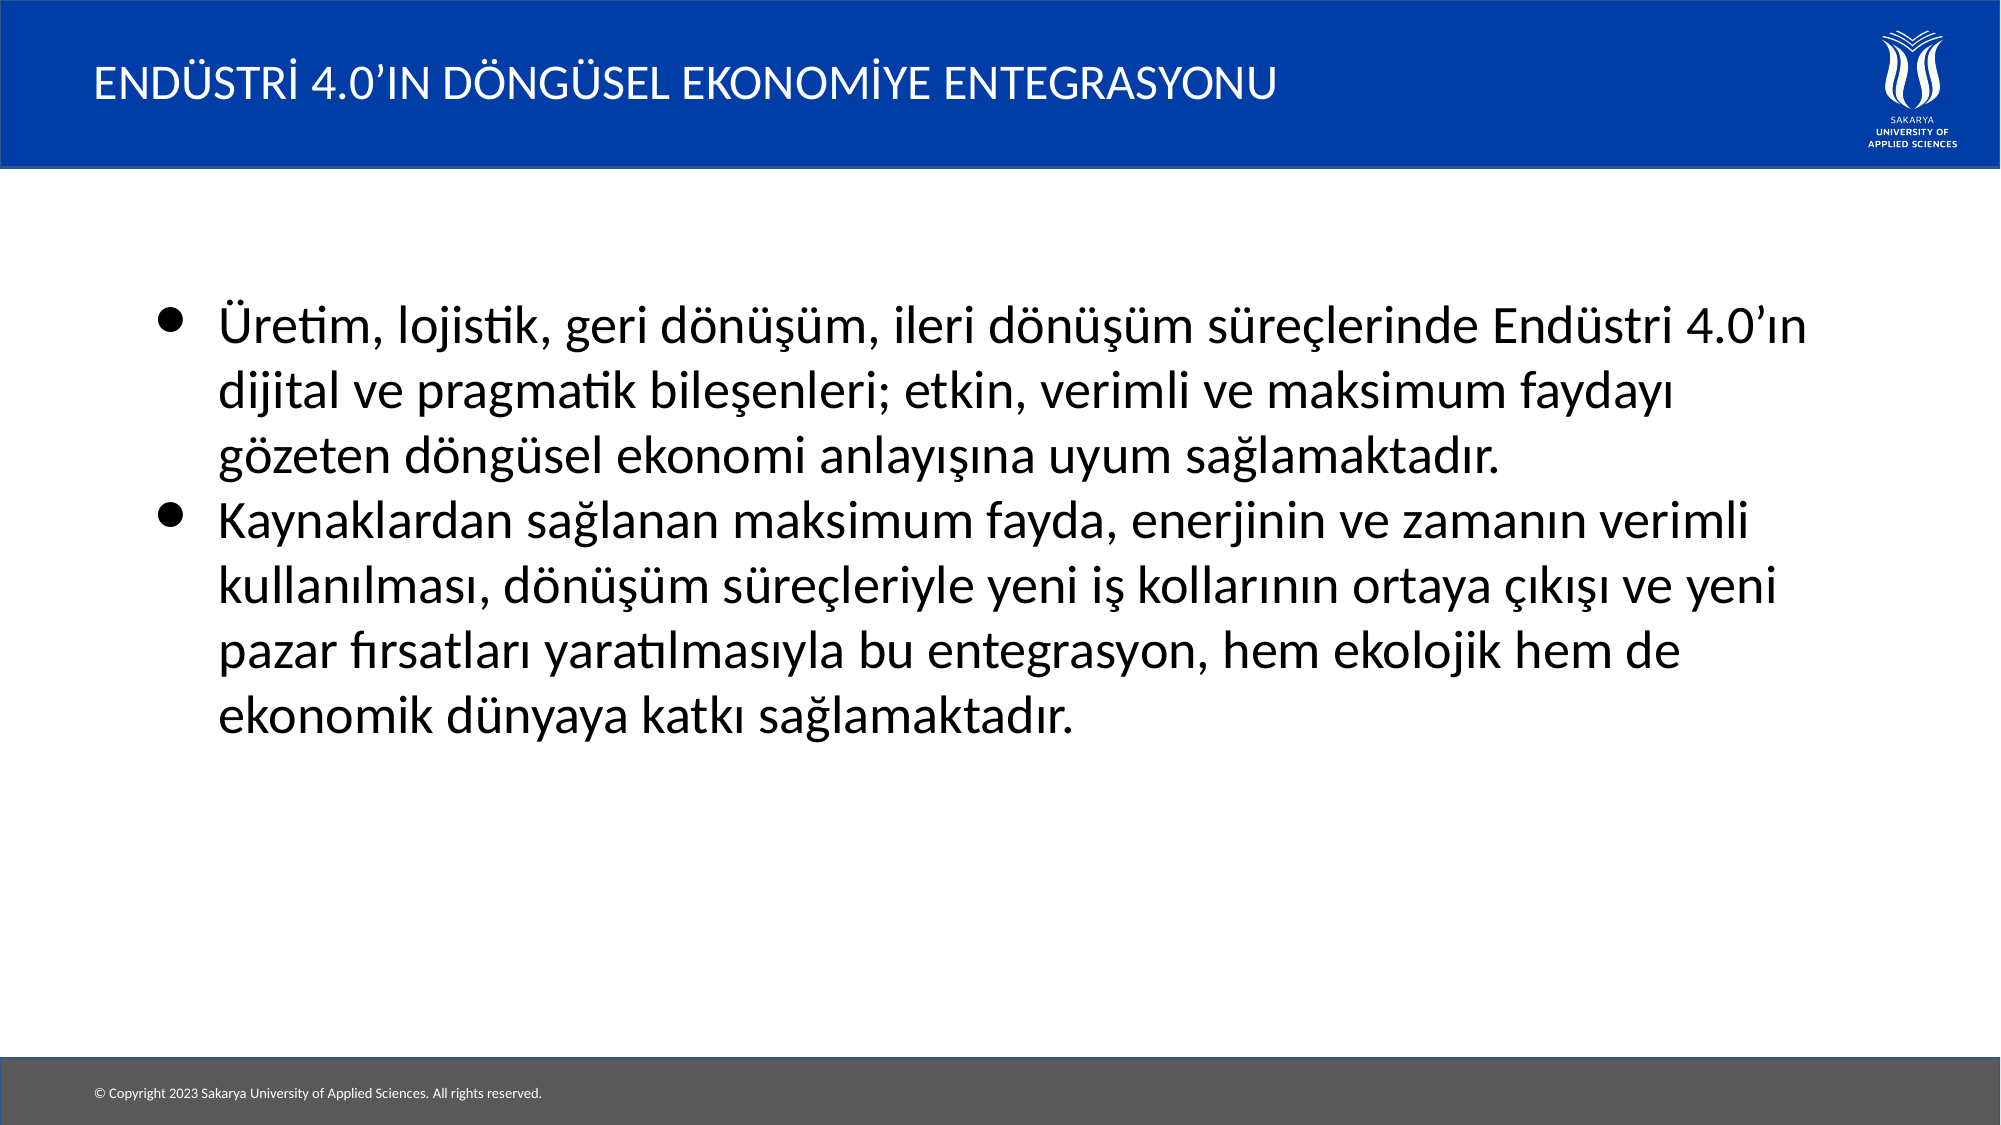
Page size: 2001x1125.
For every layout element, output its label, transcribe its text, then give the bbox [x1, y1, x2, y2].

title ENDÜSTRİ 4.0’IN DÖNGÜSEL EKONOMİYE ENTEGRASYONU [78, 29, 1734, 139]
picture [1825, 1, 2000, 177]
text_box Üretim, lojistik, geri dönüşüm, ileri dönüşüm süreçlerinde Endüstri 4.0’ın dijital ve pragmatik bileşenleri; etkin, verimli ve maksimum faydayı gözeten döngüsel ekonomi anlayışına uyum sağlamaktadır. Kaynaklardan sağlanan maksimum fayda, enerjinin ve zamanın verimli kullanılması, dönüşüm süreçleriyle yeni iş kollarının ortaya çıkışı ve yeni pazar fırsatları yaratılmasıyla bu entegrasyon, hem ekolojik hem de ekonomik dünyaya katkı sağlamaktadır. [128, 274, 1835, 936]
